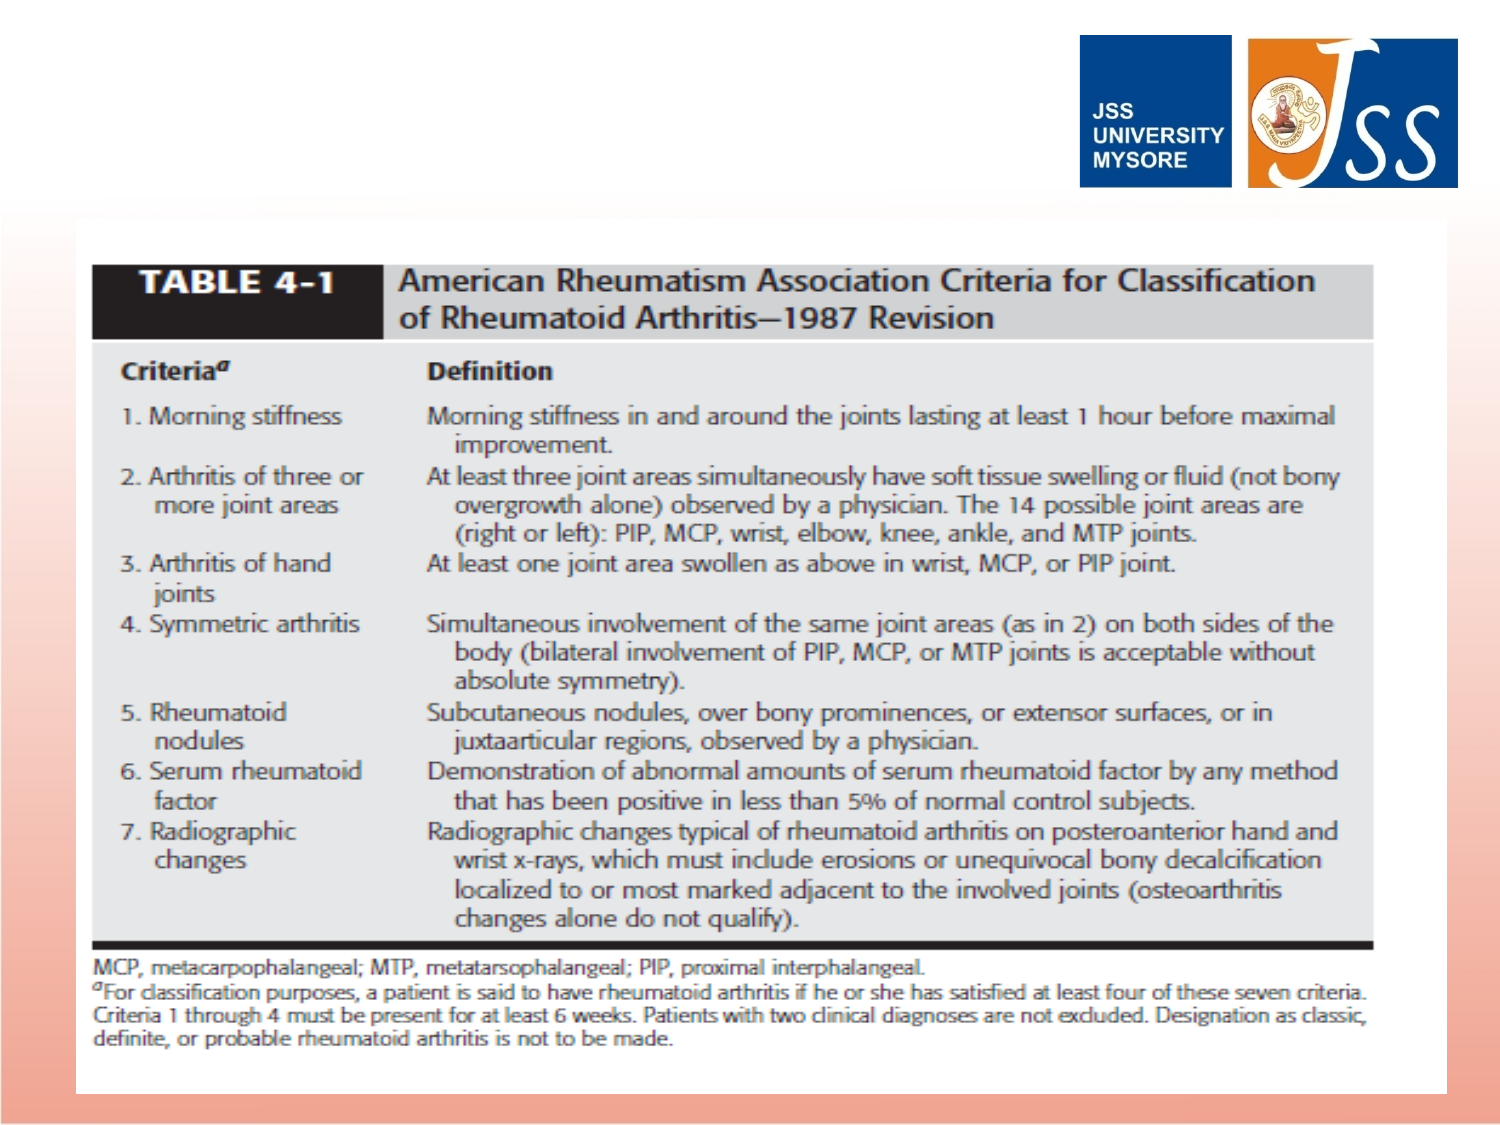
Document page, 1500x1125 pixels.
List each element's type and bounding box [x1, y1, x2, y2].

picture [0, 0, 1500, 1125]
list [76, 219, 1448, 1095]
